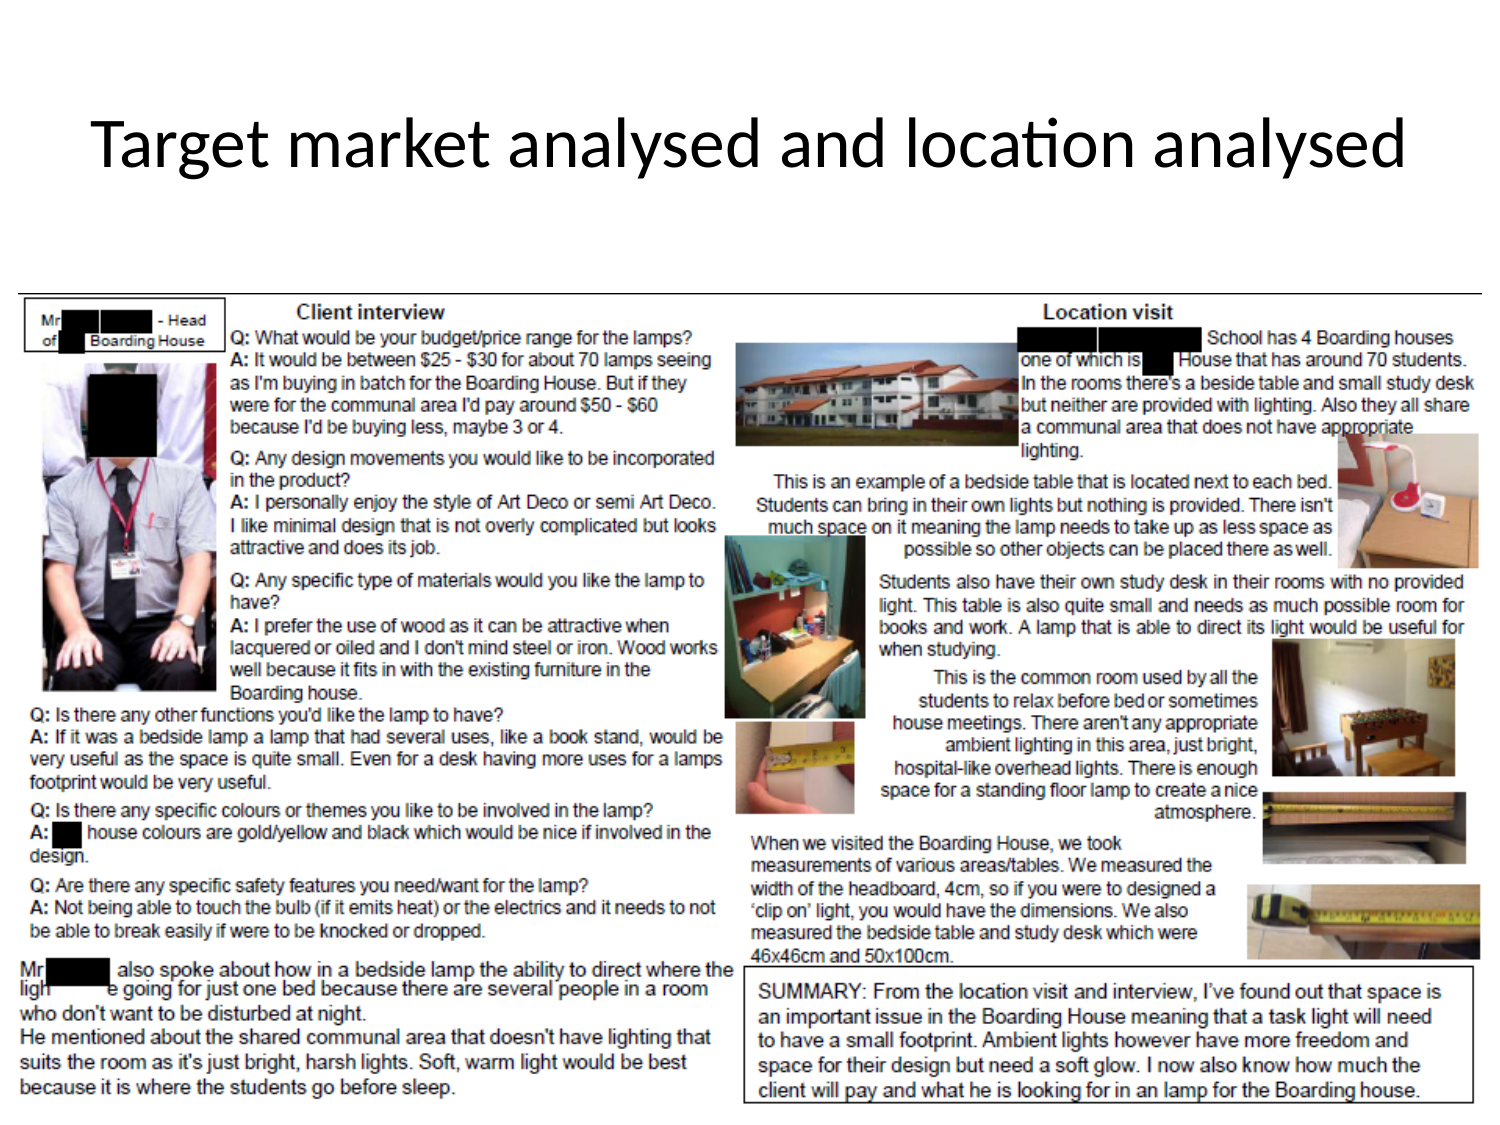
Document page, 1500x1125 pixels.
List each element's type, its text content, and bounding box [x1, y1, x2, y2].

picture [18, 293, 1482, 1121]
title Target market analysed and location analysed [75, 45, 1425, 233]
